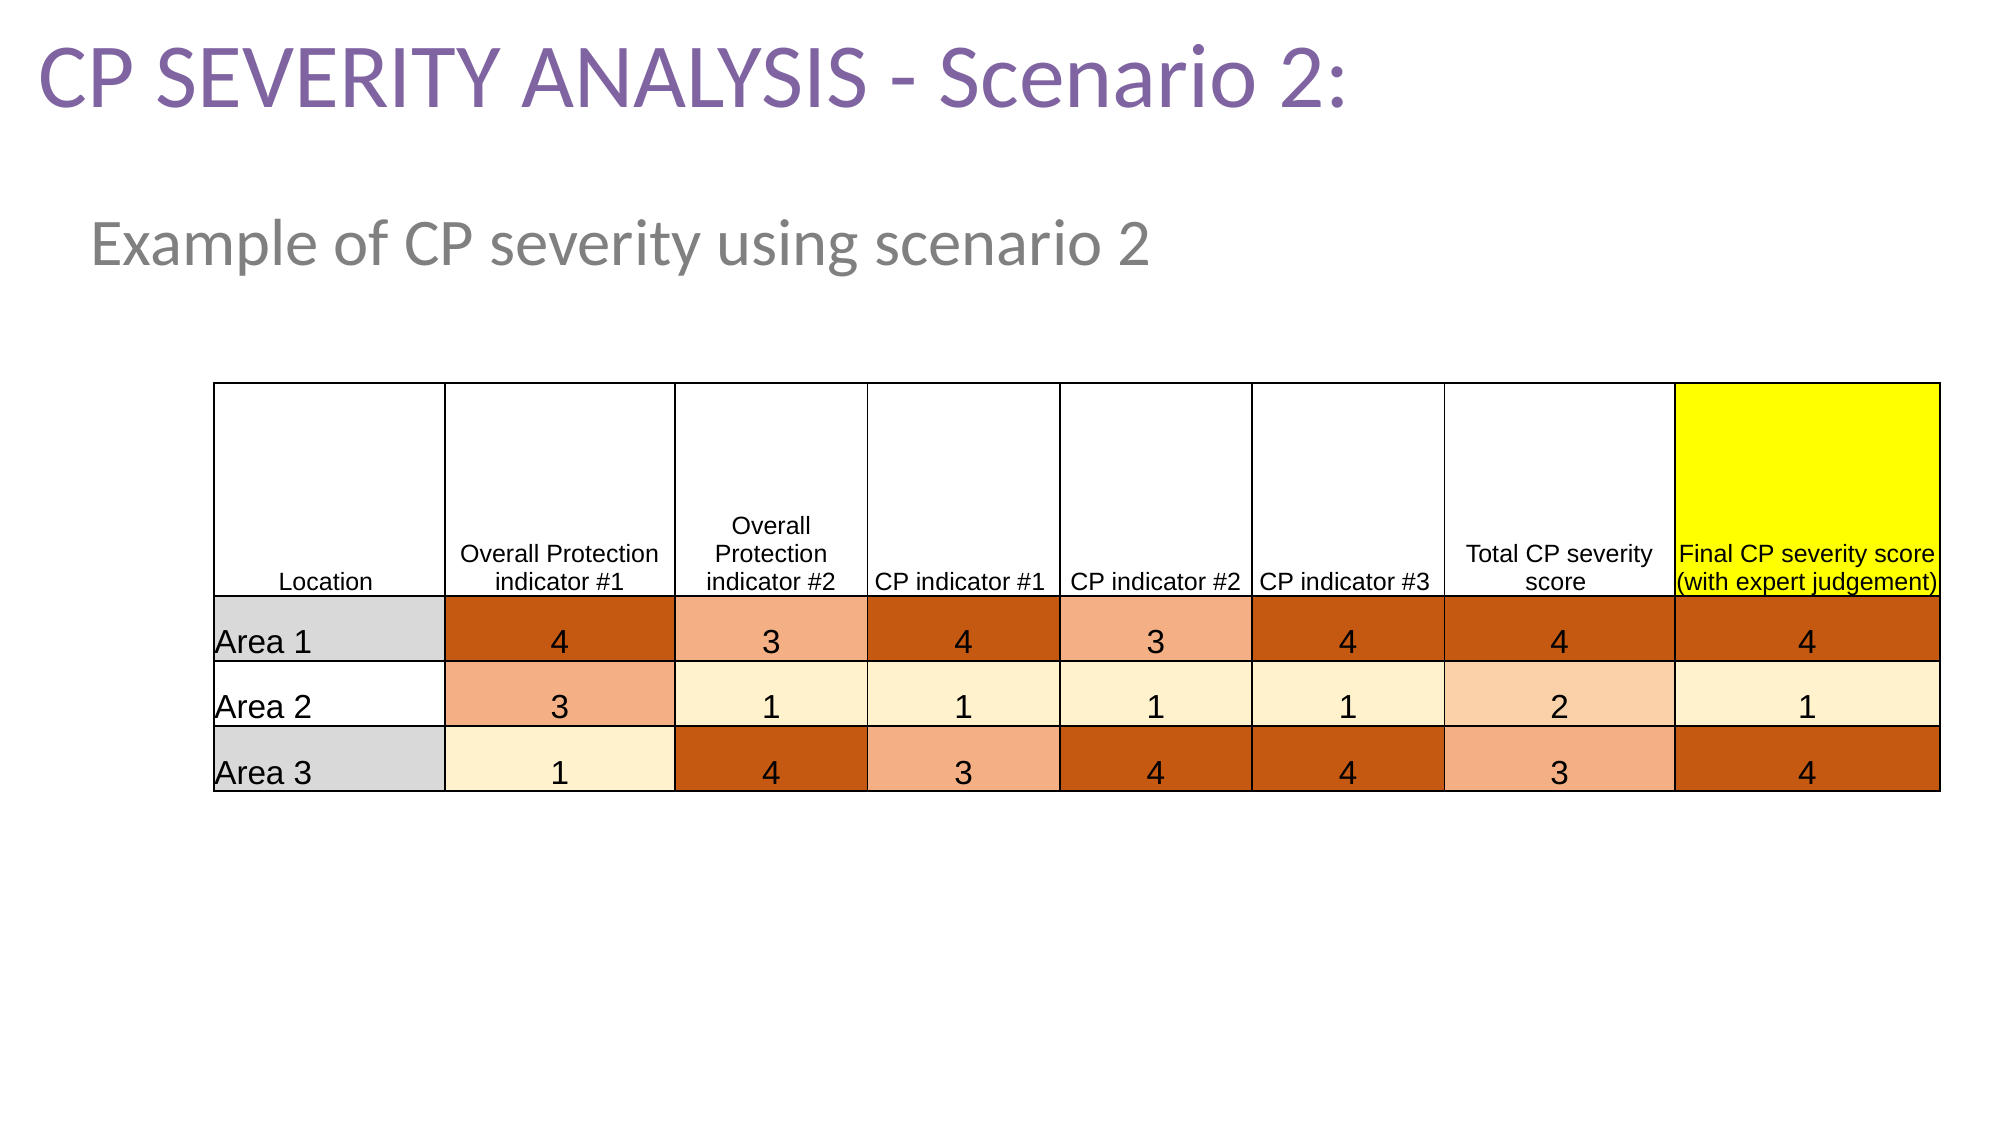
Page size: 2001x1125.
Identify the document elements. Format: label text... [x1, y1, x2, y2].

table_cell 4 [1676, 597, 1939, 660]
table_cell 3 [1445, 727, 1674, 790]
table_cell 4 [868, 597, 1059, 660]
table_cell 4 [1253, 597, 1444, 660]
table_cell 2 [1445, 662, 1674, 725]
table_cell 4 [1253, 727, 1444, 790]
table_cell 1 [1676, 662, 1939, 725]
table_cell 3 [676, 597, 867, 660]
table_header Final CP severity score (with expert judgement) [1676, 384, 1939, 595]
table_cell 4 [1445, 597, 1674, 660]
table_cell 4 [1676, 727, 1939, 790]
table_cell 1 [1061, 662, 1251, 725]
table_header CP indicator #3 [1253, 384, 1444, 595]
table_cell 1 [868, 662, 1059, 725]
table_cell 4 [676, 727, 867, 790]
table_cell 1 [446, 727, 674, 790]
table_cell Area 1 [215, 597, 444, 660]
table_header Location [215, 445, 444, 595]
table_header Total CP severity score [1445, 384, 1674, 595]
table_header CP indicator #2 [1061, 445, 1251, 595]
table_cell 3 [446, 662, 674, 725]
table_cell 3 [868, 727, 1059, 790]
table_cell Area 2 [215, 662, 444, 725]
table_header Overall Protection indicator #1 [446, 445, 674, 595]
table_cell Area 3 [215, 727, 444, 790]
table_cell 1 [1253, 662, 1444, 725]
text_box CP SEVERITY ANALYSIS - Scenario 2: [23, 0, 1542, 165]
list Example of CP severity using scenario 2 [75, 191, 1425, 445]
table_cell 4 [446, 597, 674, 660]
table_cell 3 [1061, 597, 1251, 660]
table_cell 4 [1061, 727, 1251, 790]
table_cell 1 [676, 662, 867, 725]
table_header CP indicator #1 [868, 445, 1059, 595]
table_header Overall Protection indicator #2 [676, 445, 867, 595]
